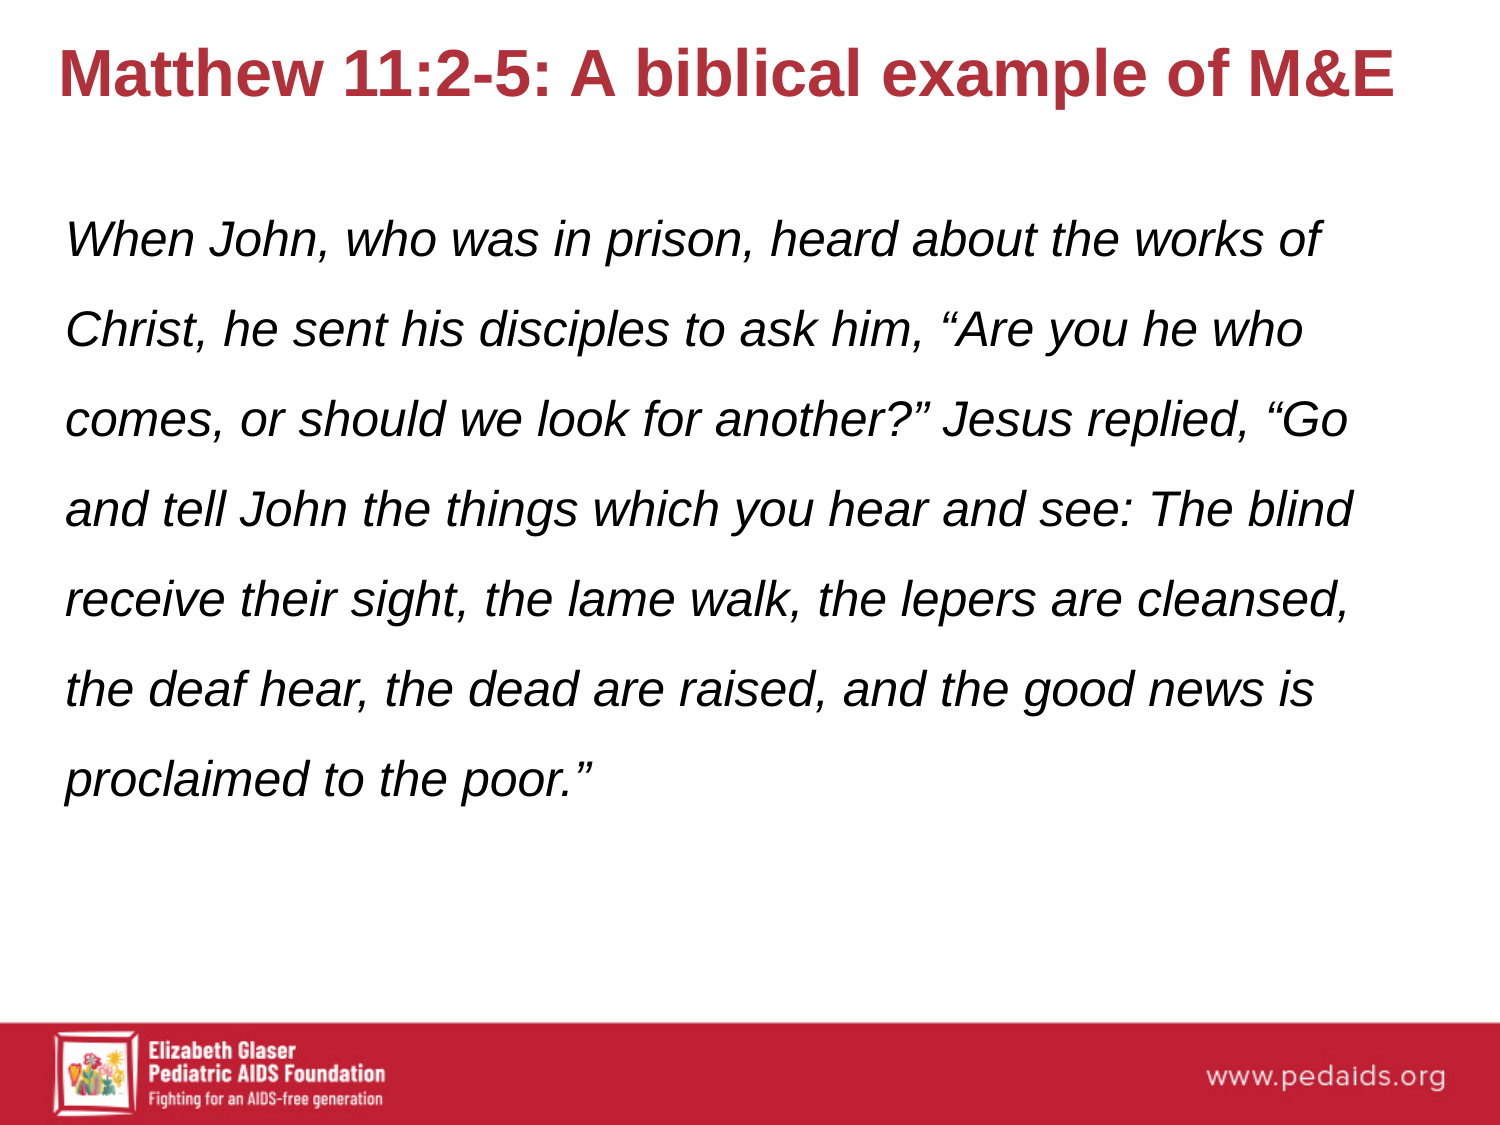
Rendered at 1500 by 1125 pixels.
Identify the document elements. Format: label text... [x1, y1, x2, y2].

list When John, who was in prison, heard about the works of Christ, he sent his disciples to ask him, “Are you he who comes, or should we look for another?” Jesus replied, “Go and tell John the things which you hear and see: The blind receive their sight, the lame walk, the lepers are cleansed, the deaf hear, the dead are raised, and the good news is proclaimed to the poor.” [50, 168, 1450, 956]
title Matthew 11:2-5: A biblical example of M&E [43, 32, 1450, 132]
picture [0, 0, 1500, 1125]
